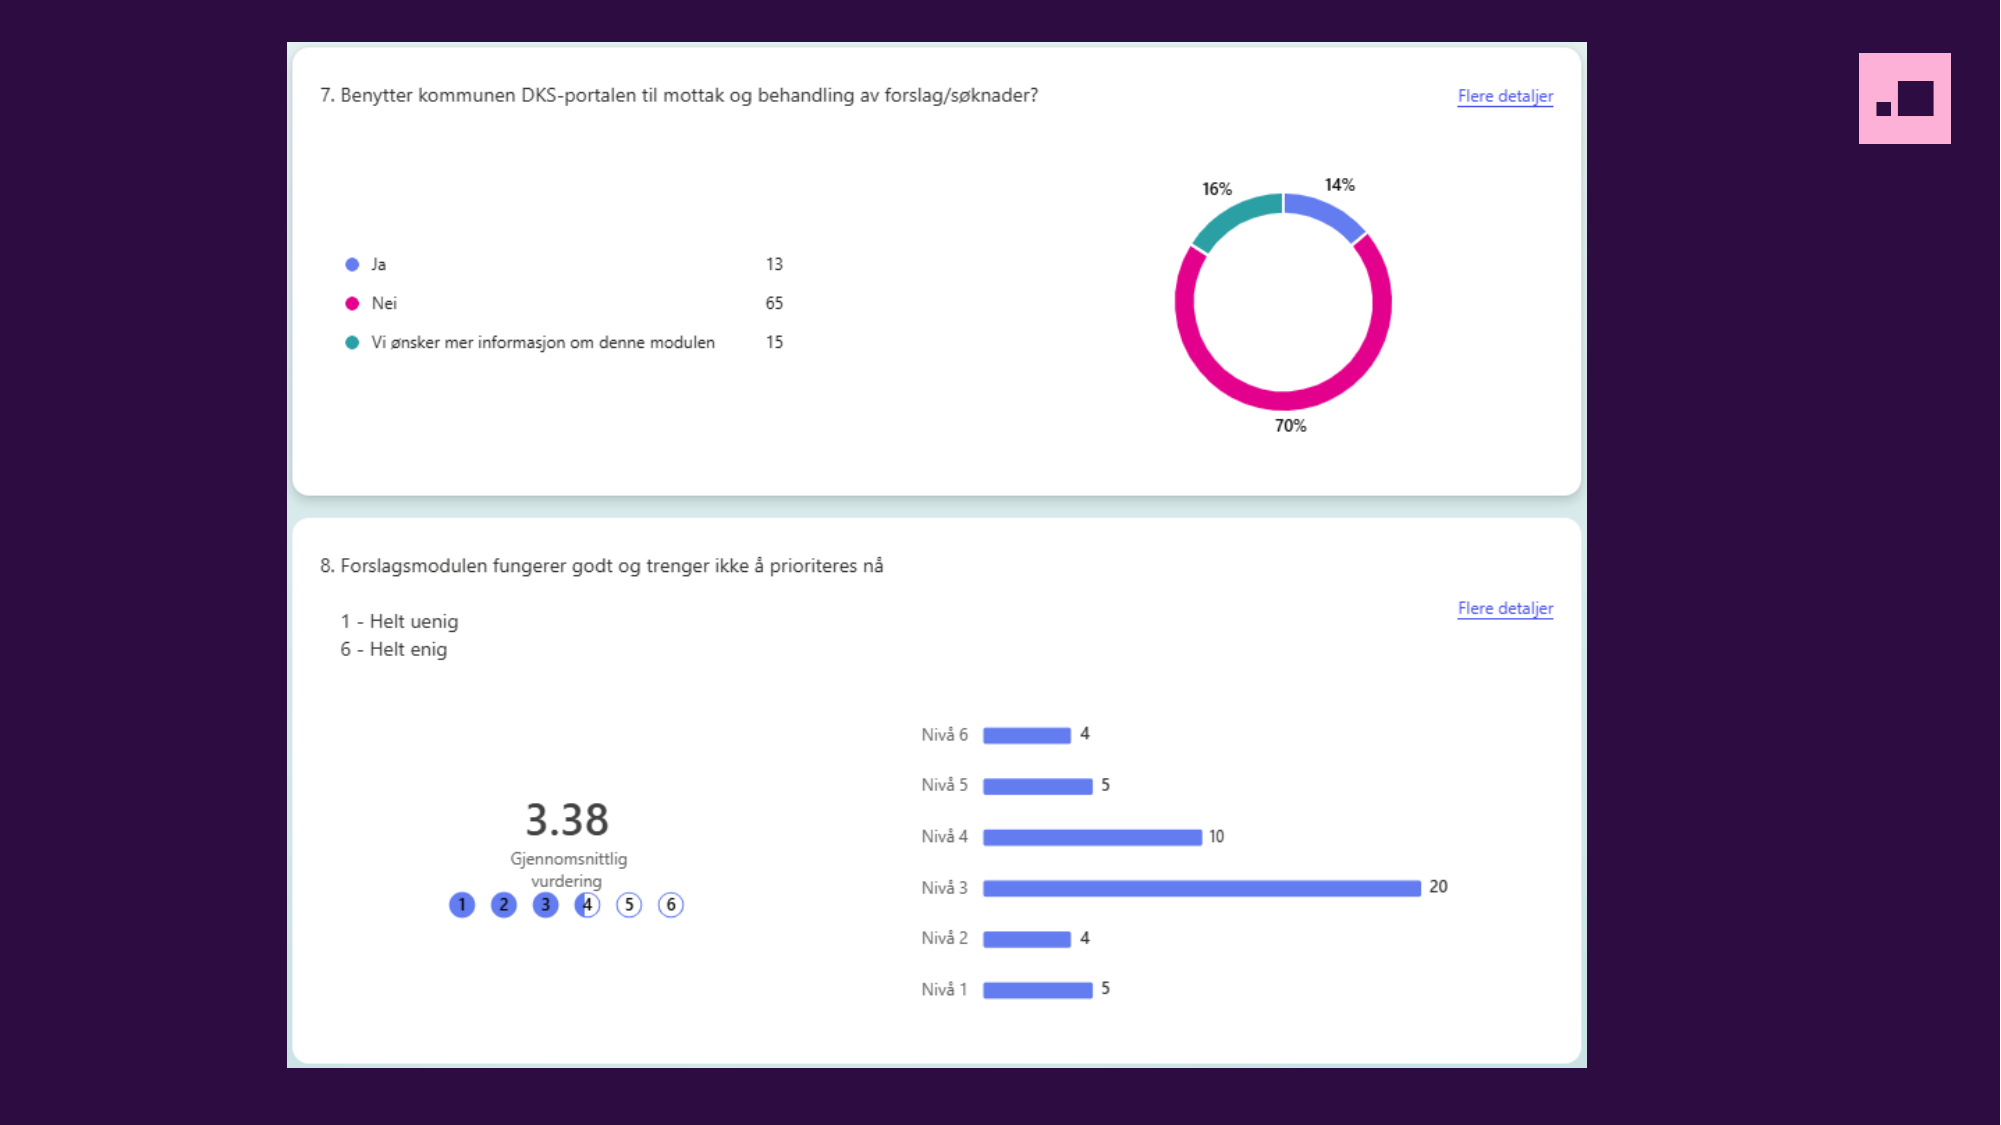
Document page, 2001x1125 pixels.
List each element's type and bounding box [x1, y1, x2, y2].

picture [286, 41, 1588, 1069]
picture [1859, 53, 1951, 144]
